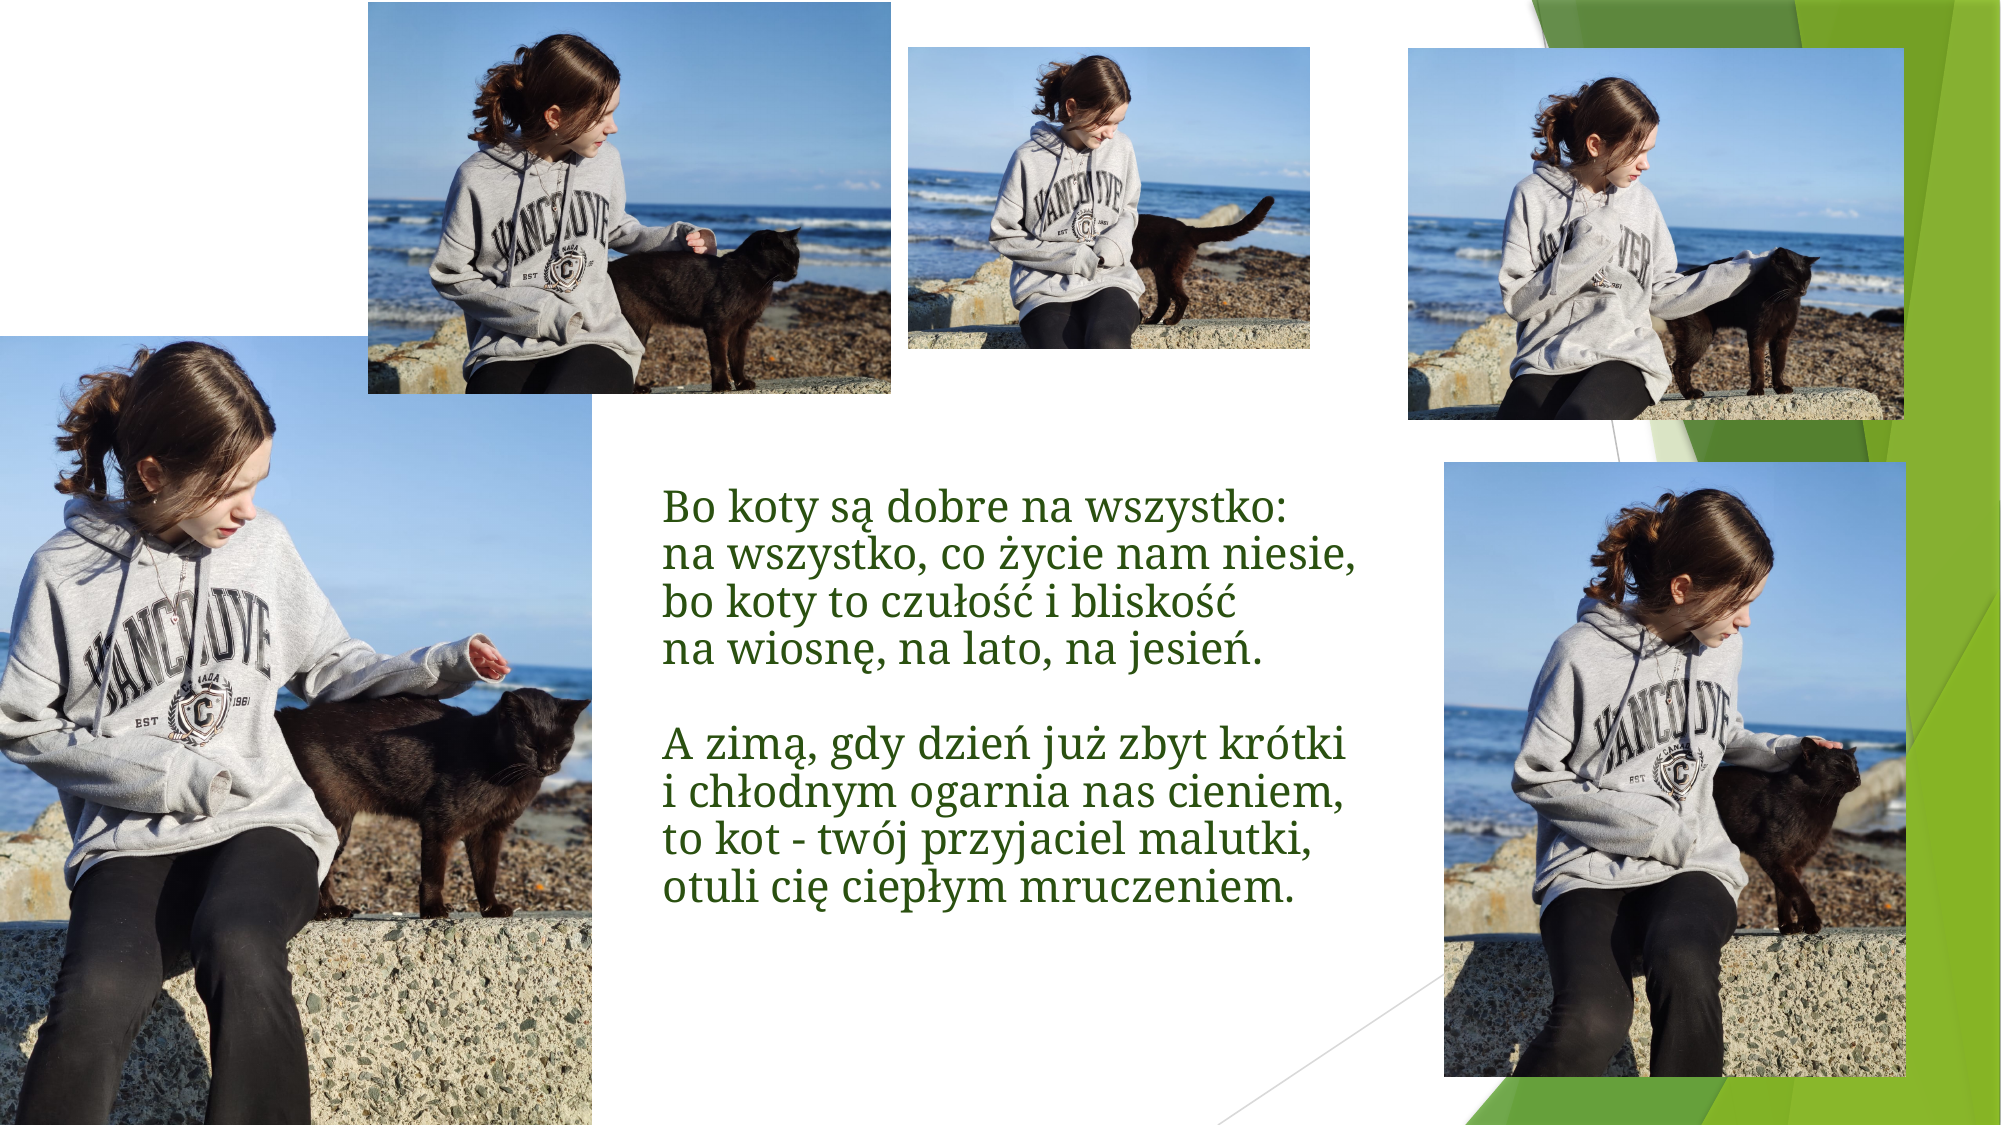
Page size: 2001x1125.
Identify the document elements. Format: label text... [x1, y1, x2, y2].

picture [908, 47, 1310, 349]
picture [1407, 48, 1904, 421]
picture [1444, 461, 1906, 1077]
picture [0, 1, 892, 1125]
list Bo koty są dobre na wszystko: na wszystko, co życie nam niesie, bo koty to czułość i bliskość na wiosnę, na lato, na jesień. A zimą, gdy dzień już zbyt krótki i chłodnym ogarnia nas cieniem, to kot - twój przyjaciel malutki, otuli cię ciepłym mruczeniem. [647, 476, 1398, 1046]
